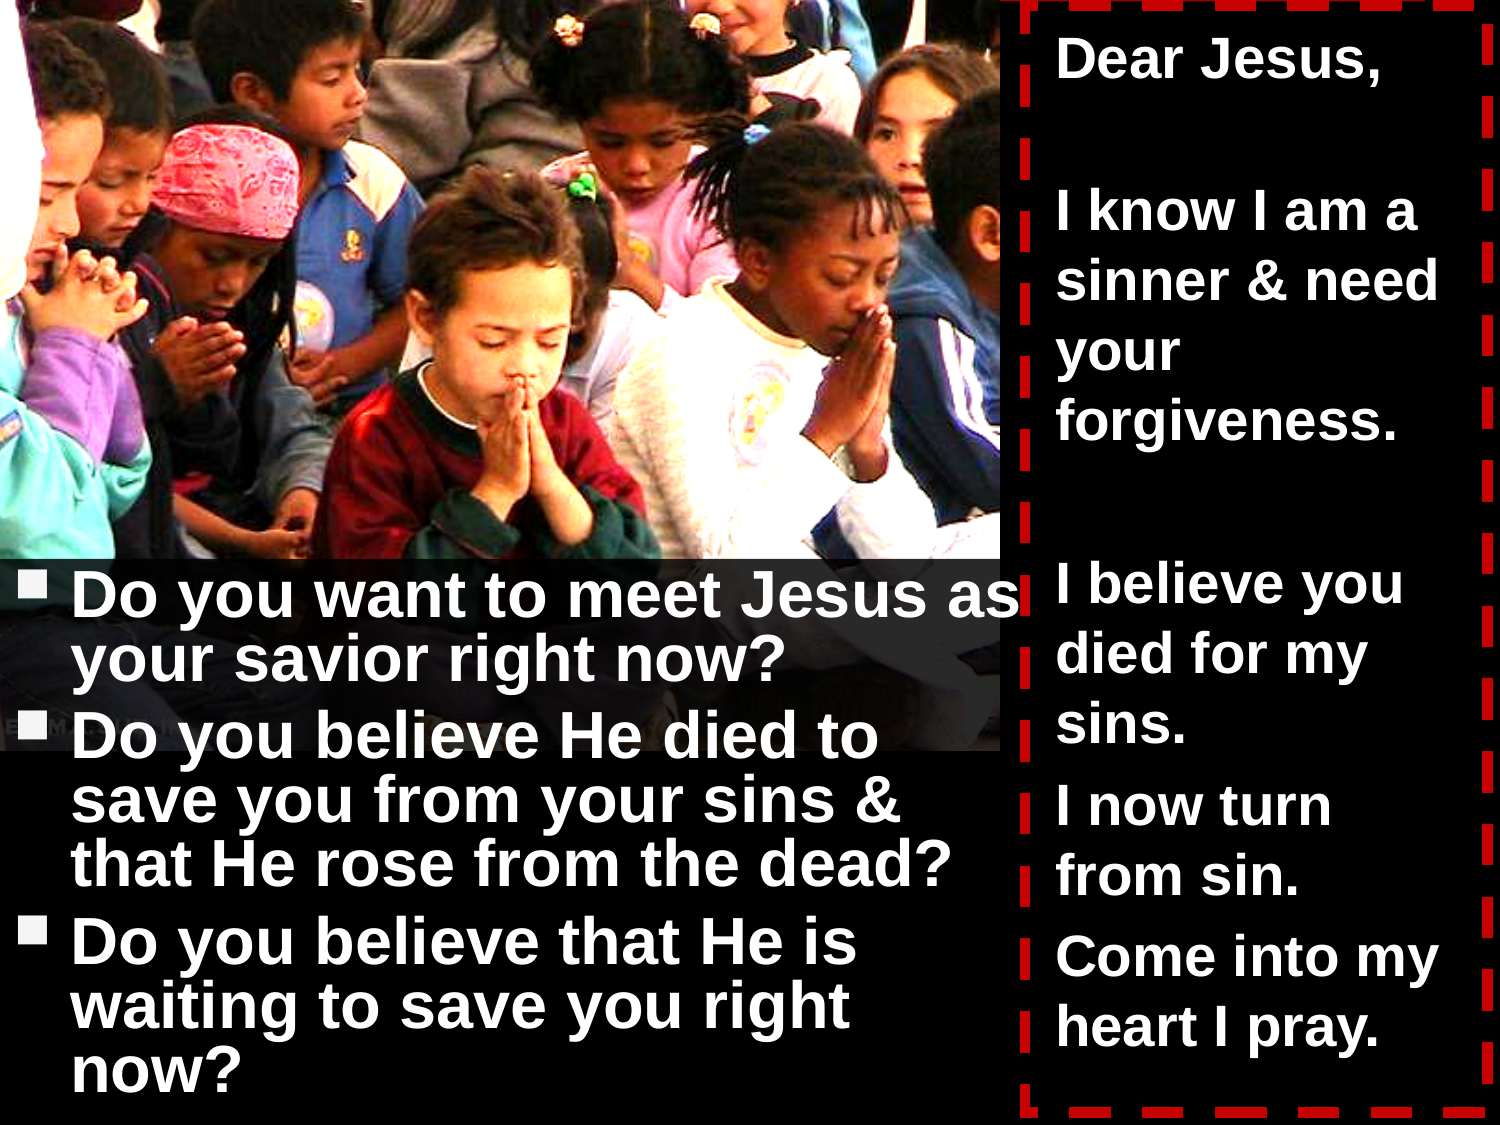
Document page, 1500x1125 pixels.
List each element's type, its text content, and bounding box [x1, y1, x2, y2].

text_box Dear Jesus, I know I am a sinner & need your forgiveness. I believe you died for my sins. I now turn from sin. Come into my heart I pray. [1024, 5, 1488, 1113]
picture [0, 0, 1001, 751]
list Do you want to meet Jesus as your savior right now? Do you believe He died to save you from your sins & that He rose from the dead? Do you believe that He is waiting to save you right now? [0, 558, 1038, 1125]
